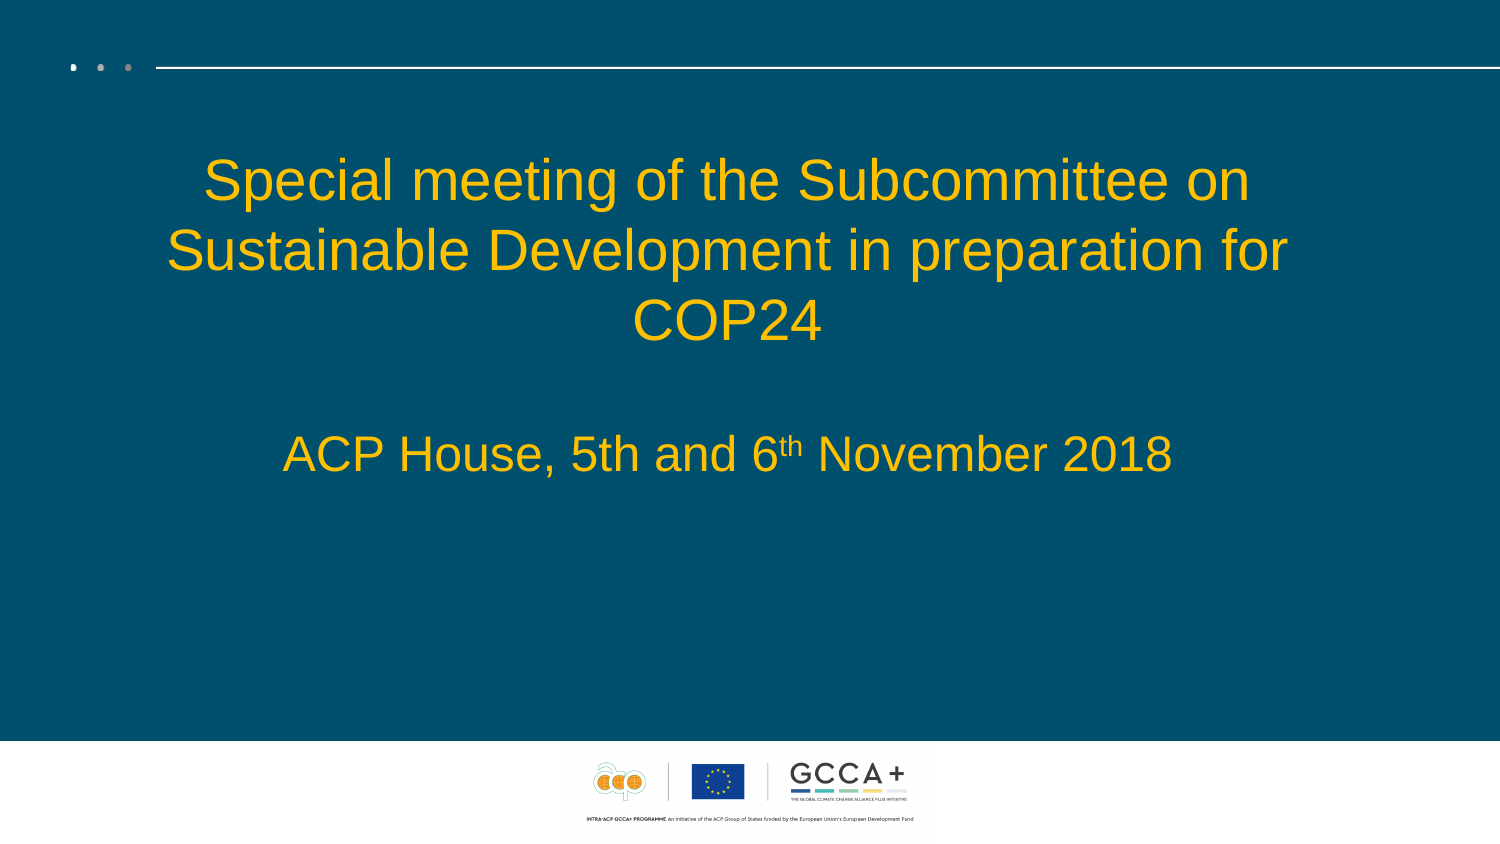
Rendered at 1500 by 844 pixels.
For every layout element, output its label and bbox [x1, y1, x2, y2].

picture [1035, 445, 1047, 470]
picture [356, 437, 382, 470]
picture [872, 158, 897, 200]
picture [721, 158, 744, 199]
picture [657, 445, 681, 471]
picture [333, 239, 356, 269]
picture [544, 170, 548, 199]
picture [267, 233, 281, 270]
picture [277, 169, 303, 200]
picture [1029, 239, 1058, 270]
picture [589, 169, 614, 212]
picture [1140, 169, 1166, 200]
picture [856, 445, 878, 471]
picture [1022, 169, 1055, 199]
picture [422, 169, 455, 199]
picture [416, 170, 421, 199]
picture [285, 239, 314, 270]
picture [340, 170, 344, 199]
picture [792, 300, 820, 339]
picture [1016, 170, 1021, 199]
picture [563, 742, 937, 844]
picture [938, 445, 943, 470]
picture [1122, 437, 1142, 470]
picture [706, 240, 711, 269]
picture [638, 169, 664, 200]
picture [532, 239, 558, 270]
picture [1223, 169, 1246, 199]
picture [1131, 240, 1135, 269]
picture [385, 158, 390, 199]
picture [240, 239, 263, 270]
picture [795, 441, 801, 455]
picture [1062, 239, 1076, 269]
picture [909, 445, 931, 471]
picture [208, 240, 232, 270]
picture [787, 239, 810, 269]
picture [1065, 437, 1087, 470]
picture [397, 228, 422, 270]
picture [944, 445, 958, 470]
picture [319, 437, 348, 471]
picture [1273, 239, 1287, 269]
picture [462, 169, 488, 200]
picture [753, 239, 779, 270]
picture [246, 169, 271, 212]
picture [959, 445, 972, 470]
picture [1240, 239, 1266, 270]
picture [754, 437, 776, 471]
picture [600, 439, 611, 471]
picture [945, 239, 959, 269]
picture [558, 169, 581, 199]
picture [170, 230, 202, 270]
picture [816, 233, 830, 270]
picture [1143, 239, 1169, 270]
picture [904, 169, 928, 200]
picture [801, 160, 833, 200]
picture [207, 160, 239, 200]
picture [594, 239, 620, 270]
picture [284, 437, 314, 470]
picture [964, 239, 990, 270]
picture [574, 437, 596, 471]
picture [525, 163, 539, 200]
picture [319, 240, 323, 269]
picture [1092, 437, 1115, 471]
picture [1090, 163, 1104, 200]
picture [1108, 169, 1134, 200]
picture [437, 445, 459, 471]
picture [840, 170, 864, 200]
picture [979, 435, 1001, 471]
picture [933, 169, 959, 200]
picture [692, 445, 706, 470]
picture [1177, 239, 1200, 269]
picture [712, 435, 733, 471]
picture [1111, 233, 1125, 270]
picture [352, 169, 381, 200]
picture [627, 228, 632, 269]
picture [997, 239, 1022, 282]
picture [481, 445, 486, 470]
picture [1006, 445, 1028, 471]
picture [712, 239, 745, 269]
picture [636, 300, 671, 340]
picture [617, 435, 637, 470]
picture [882, 445, 905, 470]
picture [668, 158, 683, 199]
picture [495, 169, 521, 200]
picture [967, 170, 972, 199]
picture [701, 163, 715, 200]
picture [780, 439, 786, 456]
picture [1189, 169, 1215, 200]
picture [466, 445, 479, 471]
picture [673, 239, 698, 282]
picture [1081, 239, 1110, 270]
picture [1073, 163, 1087, 200]
picture [441, 239, 467, 270]
picture [518, 445, 540, 471]
picture [686, 445, 691, 470]
picture [492, 230, 526, 269]
picture [429, 228, 434, 269]
picture [1063, 170, 1067, 199]
picture [363, 239, 392, 270]
picture [761, 300, 787, 339]
picture [639, 239, 665, 270]
picture [310, 169, 334, 200]
picture [492, 445, 512, 471]
picture [822, 437, 849, 470]
picture [677, 300, 716, 340]
picture [564, 240, 590, 269]
picture [913, 239, 938, 282]
picture [751, 169, 777, 200]
picture [724, 300, 754, 339]
picture [851, 240, 855, 269]
picture [1222, 228, 1237, 269]
picture [403, 437, 430, 470]
picture [1148, 437, 1170, 471]
picture [973, 169, 1006, 199]
picture [865, 239, 888, 269]
